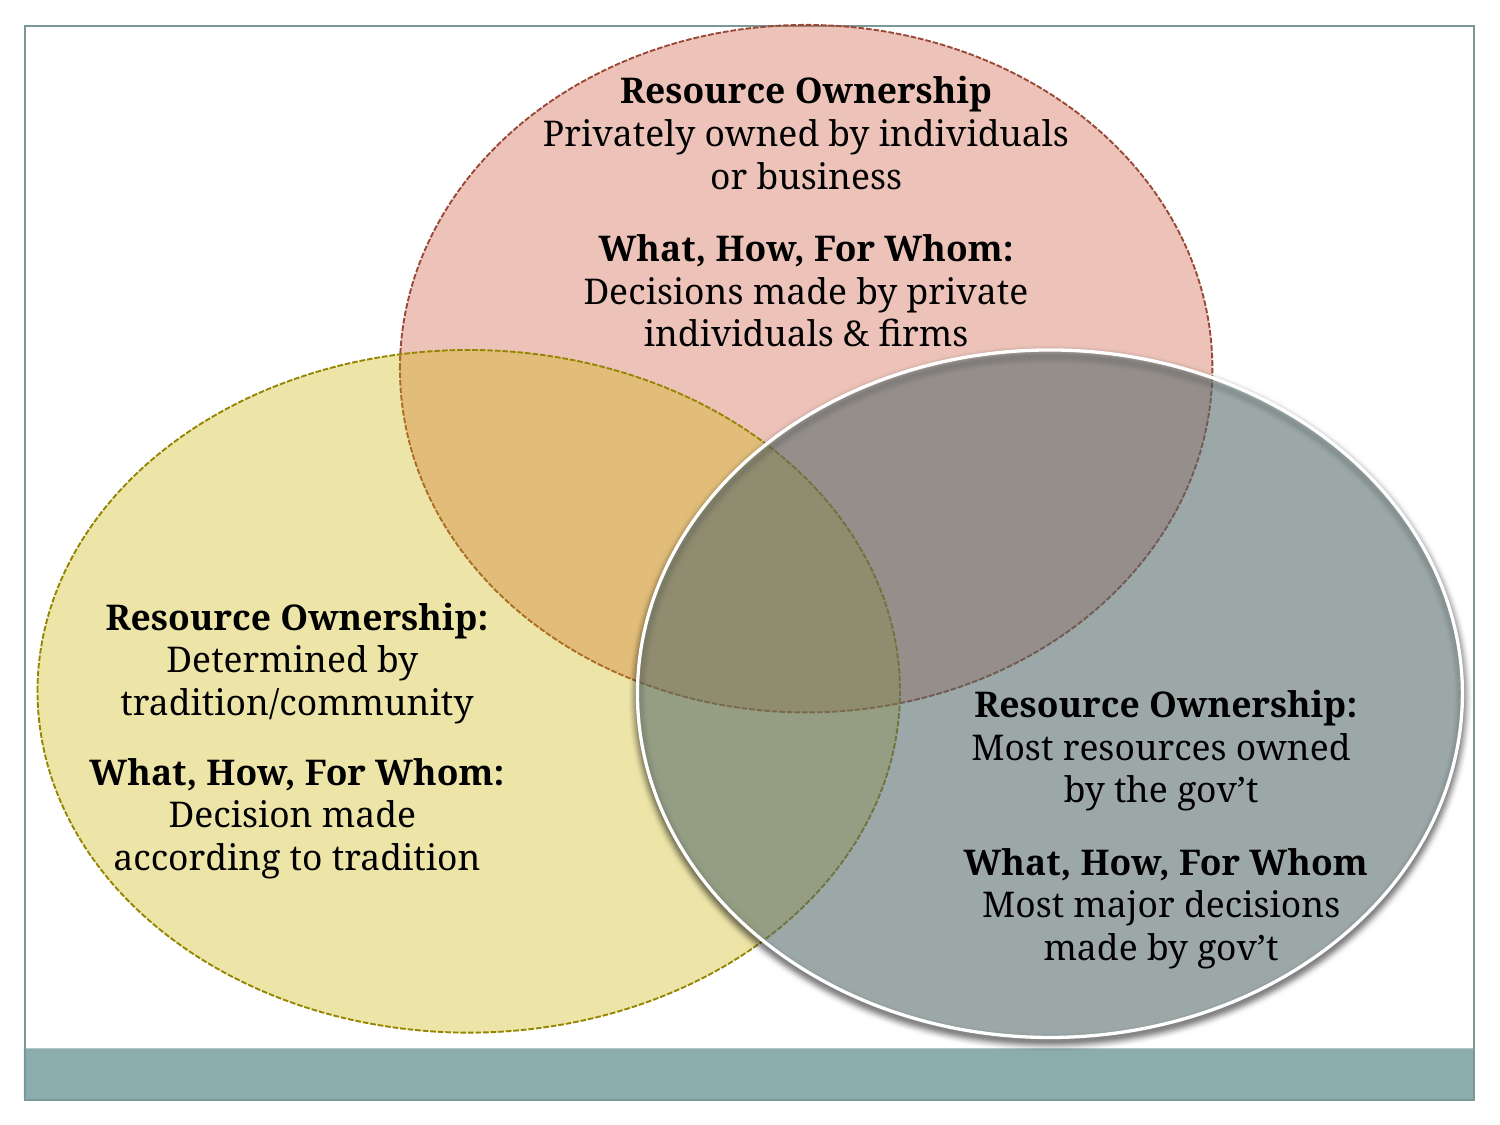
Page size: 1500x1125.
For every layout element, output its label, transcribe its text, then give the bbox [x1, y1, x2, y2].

text_box Resource Ownership Privately owned by individuals or business What, How, For Whom: Decisions made by private individuals & firms [399, 23, 1214, 441]
text_box Resource Ownership: Most resources owned by the gov’t What, How, For Whom Most major decisions made by gov’t [948, 675, 1383, 975]
text_box Resource Ownership: Determined by tradition/community What, How, For Whom: Decision made according to tradition [74, 587, 520, 885]
text_box [635, 348, 1465, 1040]
text_box [36, 349, 764, 1034]
